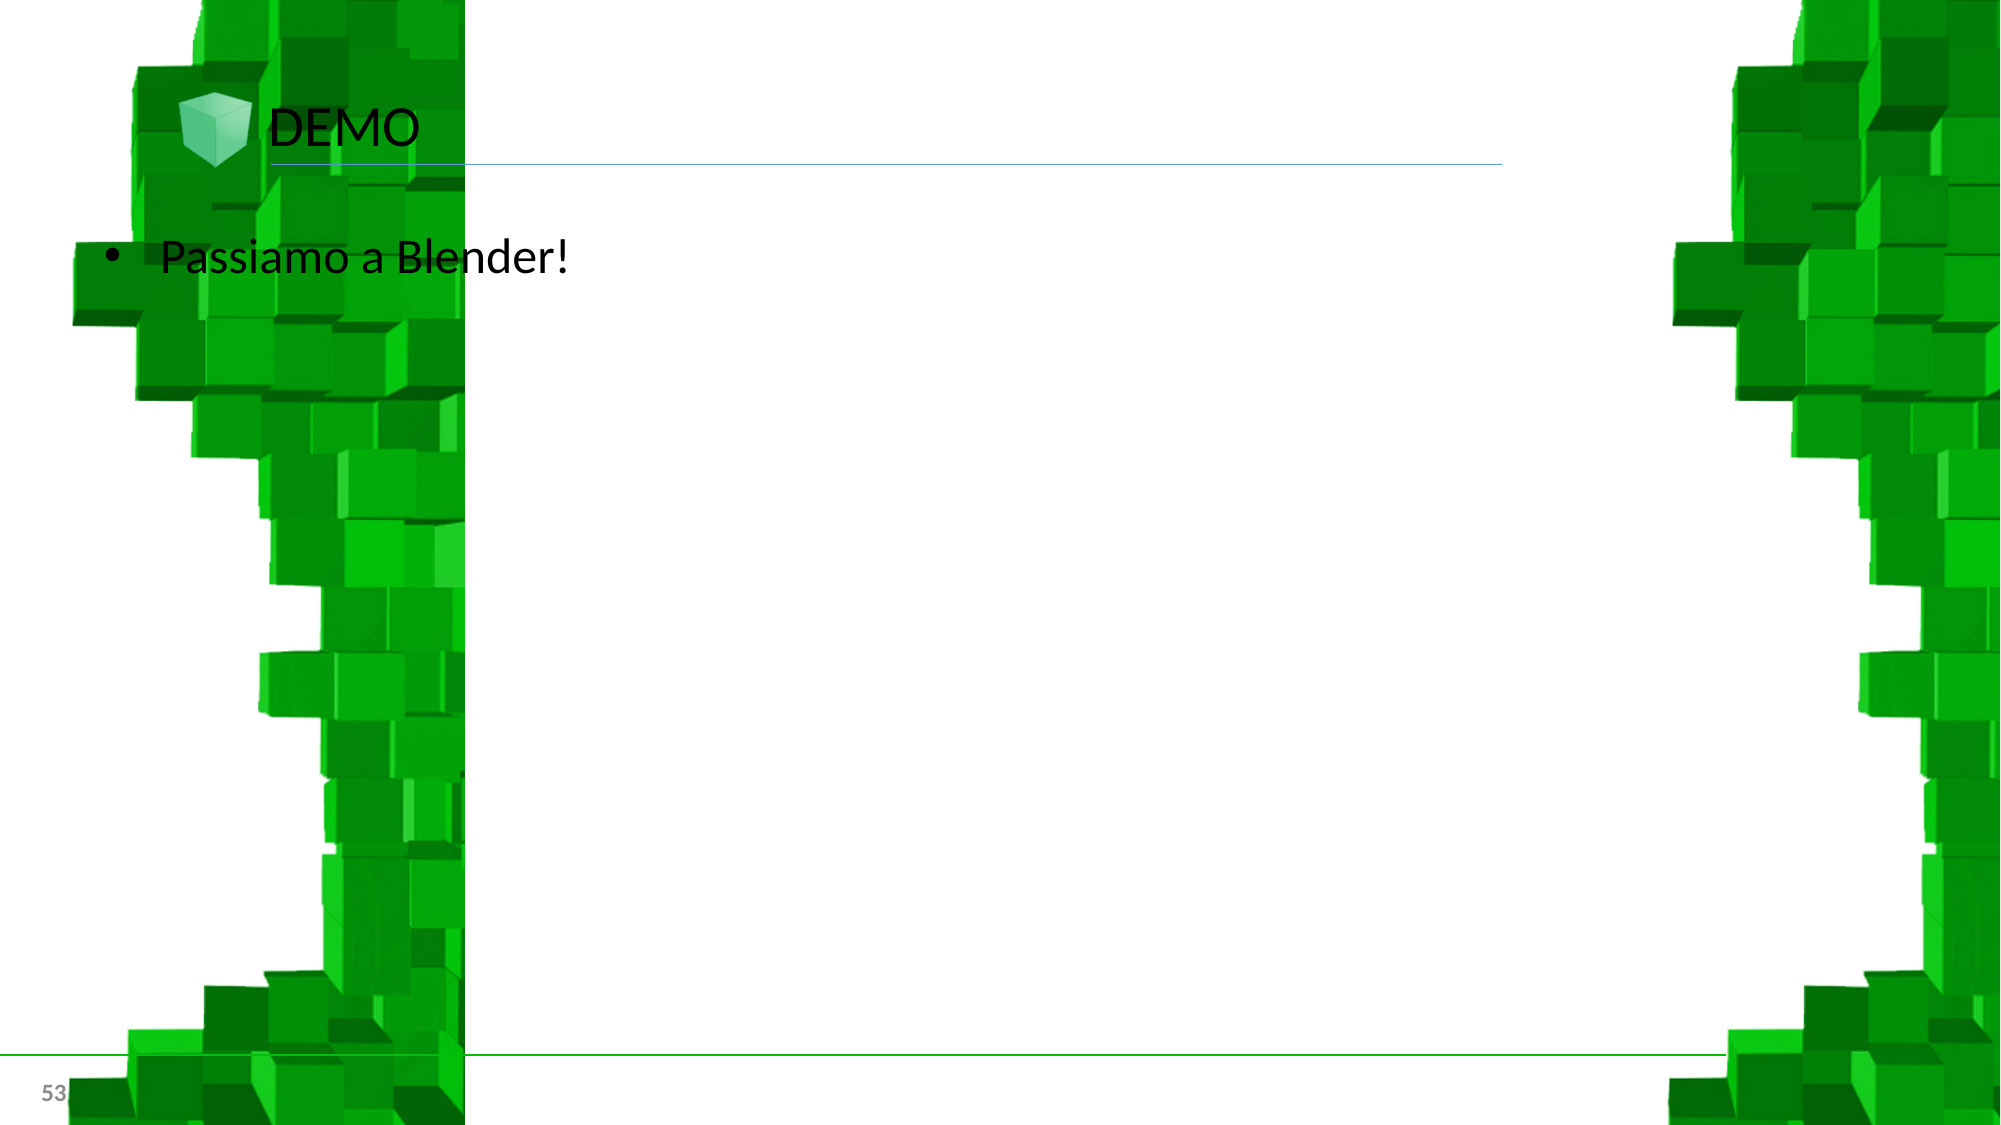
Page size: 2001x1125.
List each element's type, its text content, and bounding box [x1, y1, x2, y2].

text_box DEMO [254, 80, 1448, 166]
picture [0, 0, 2001, 1125]
text_box Passiamo a Blender! [89, 216, 1708, 292]
slide_number 53 [26, 1057, 110, 1125]
